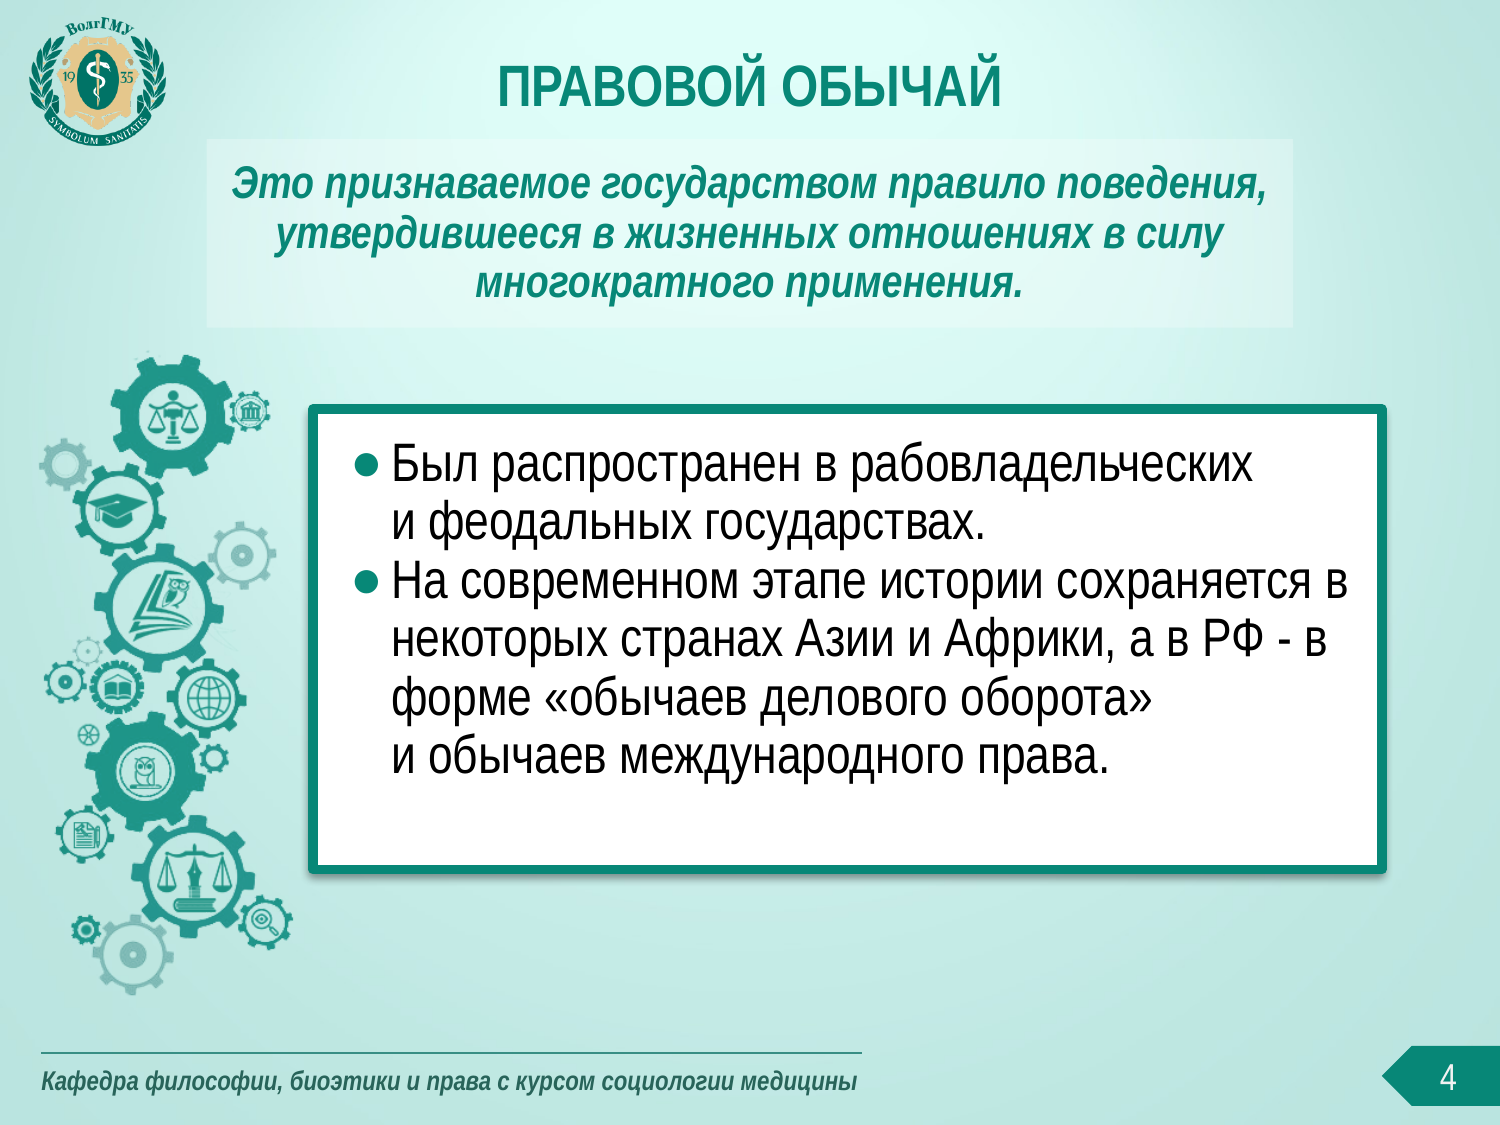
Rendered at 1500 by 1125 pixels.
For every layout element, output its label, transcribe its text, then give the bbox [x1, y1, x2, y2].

title Правовой обычай [357, 30, 1142, 139]
text_box Это признаваемое государством правило поведения, утвердившееся в жизненных отношениях в силу многократного применения. [206, 139, 1294, 328]
text_box 4 [1381, 1045, 1500, 1106]
list Был распространен в рабовладельческих и феодальных государствах. На современном этапе истории сохраняется в некоторых странах Азии и Африки, а в РФ - в форме «обычаев делового оборота» и обычаев международного права. [311, 406, 1385, 873]
picture [0, 0, 1500, 1125]
